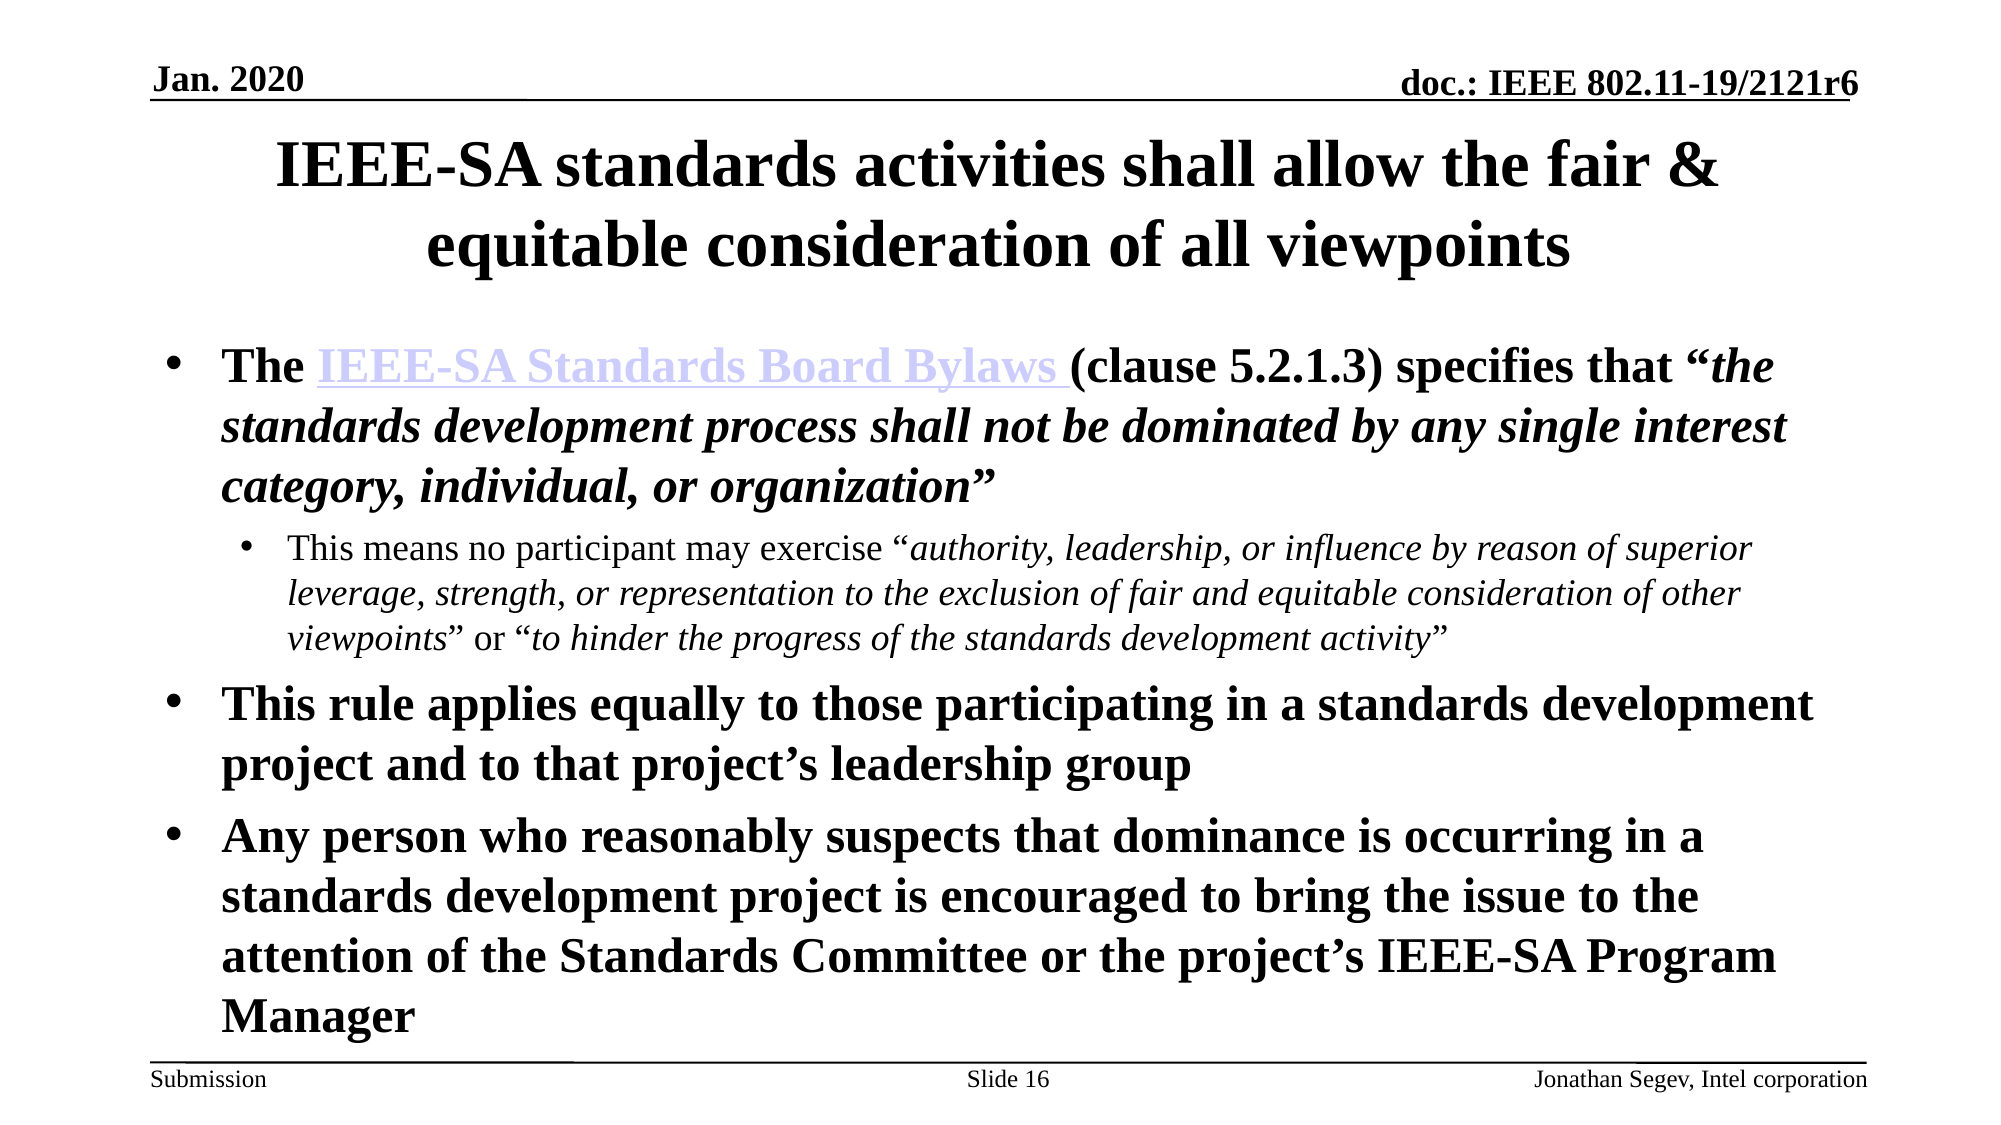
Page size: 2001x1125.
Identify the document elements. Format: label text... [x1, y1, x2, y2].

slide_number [152, 54, 563, 100]
title IEEE-SA standards activities shall allow the fair & equitable consideration of all viewpoints [149, 112, 1850, 288]
footer Jonathan Segev, Intel corporation [1171, 1061, 1869, 1093]
list The IEEE-SA Standards Board Bylaws (clause 5.2.1.3) specifies that “the standards development process shall not be dominated by any single interest category, individual, or organization” This means no participant may exercise “authority, leadership, or influence by reason of superior leverage, strength, or representation to the exclusion of fair and equitable consideration of other viewpoints” or “to hinder the progress of the standards development activity” This rule applies equally to those participating in a standards development project and to that project’s leadership group Any person who reasonably suspects that dominance is occurring in a standards development project is encouraged to bring the issue to the attention of the Standards Committee or the project’s IEEE-SA Program Manager [149, 324, 1850, 1000]
slide_number Slide 16 [950, 1061, 1067, 1123]
